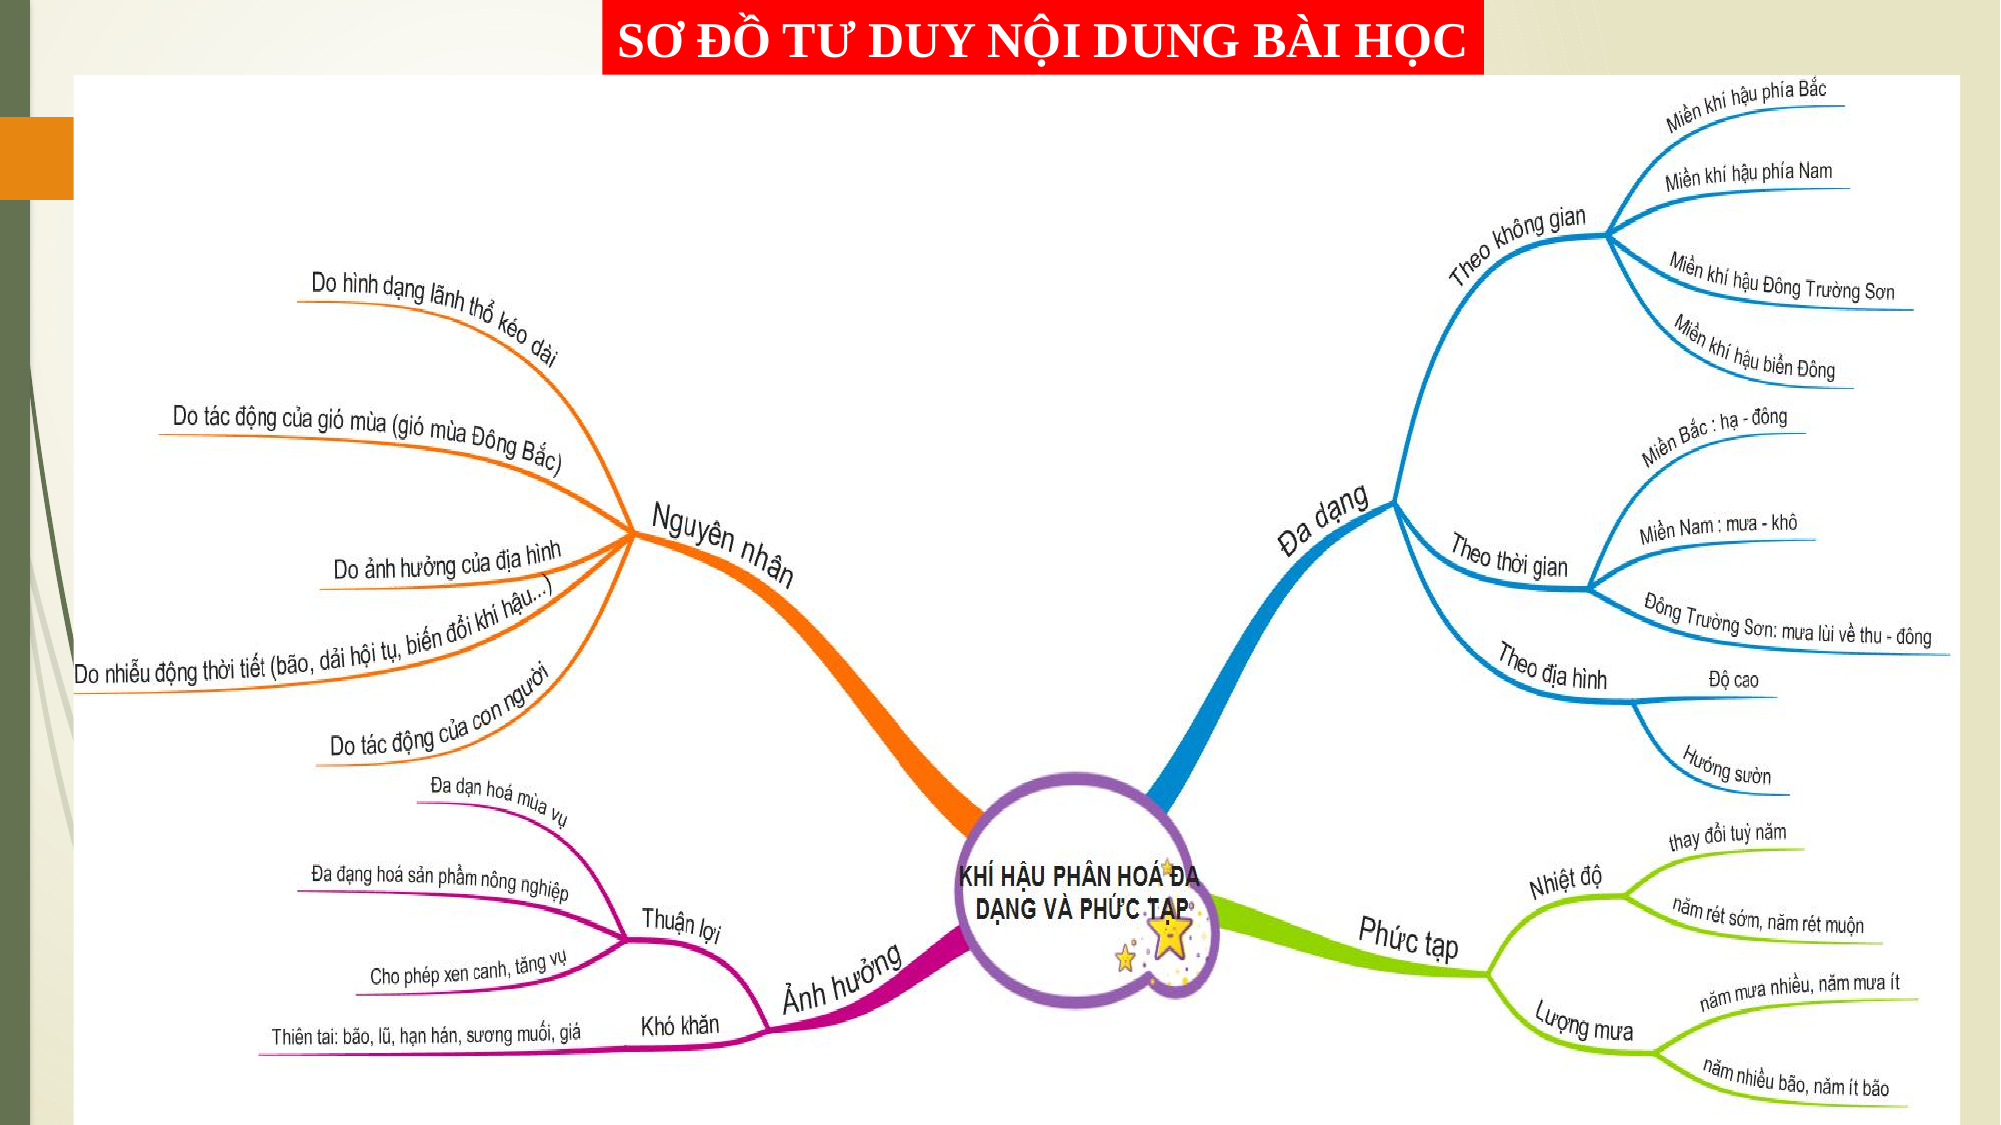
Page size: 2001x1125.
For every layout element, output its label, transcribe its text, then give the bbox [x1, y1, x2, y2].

picture [73, 75, 1961, 1125]
text_box SƠ ĐỒ TƯ DUY NỘI DUNG BÀI HỌC [602, 0, 1484, 74]
